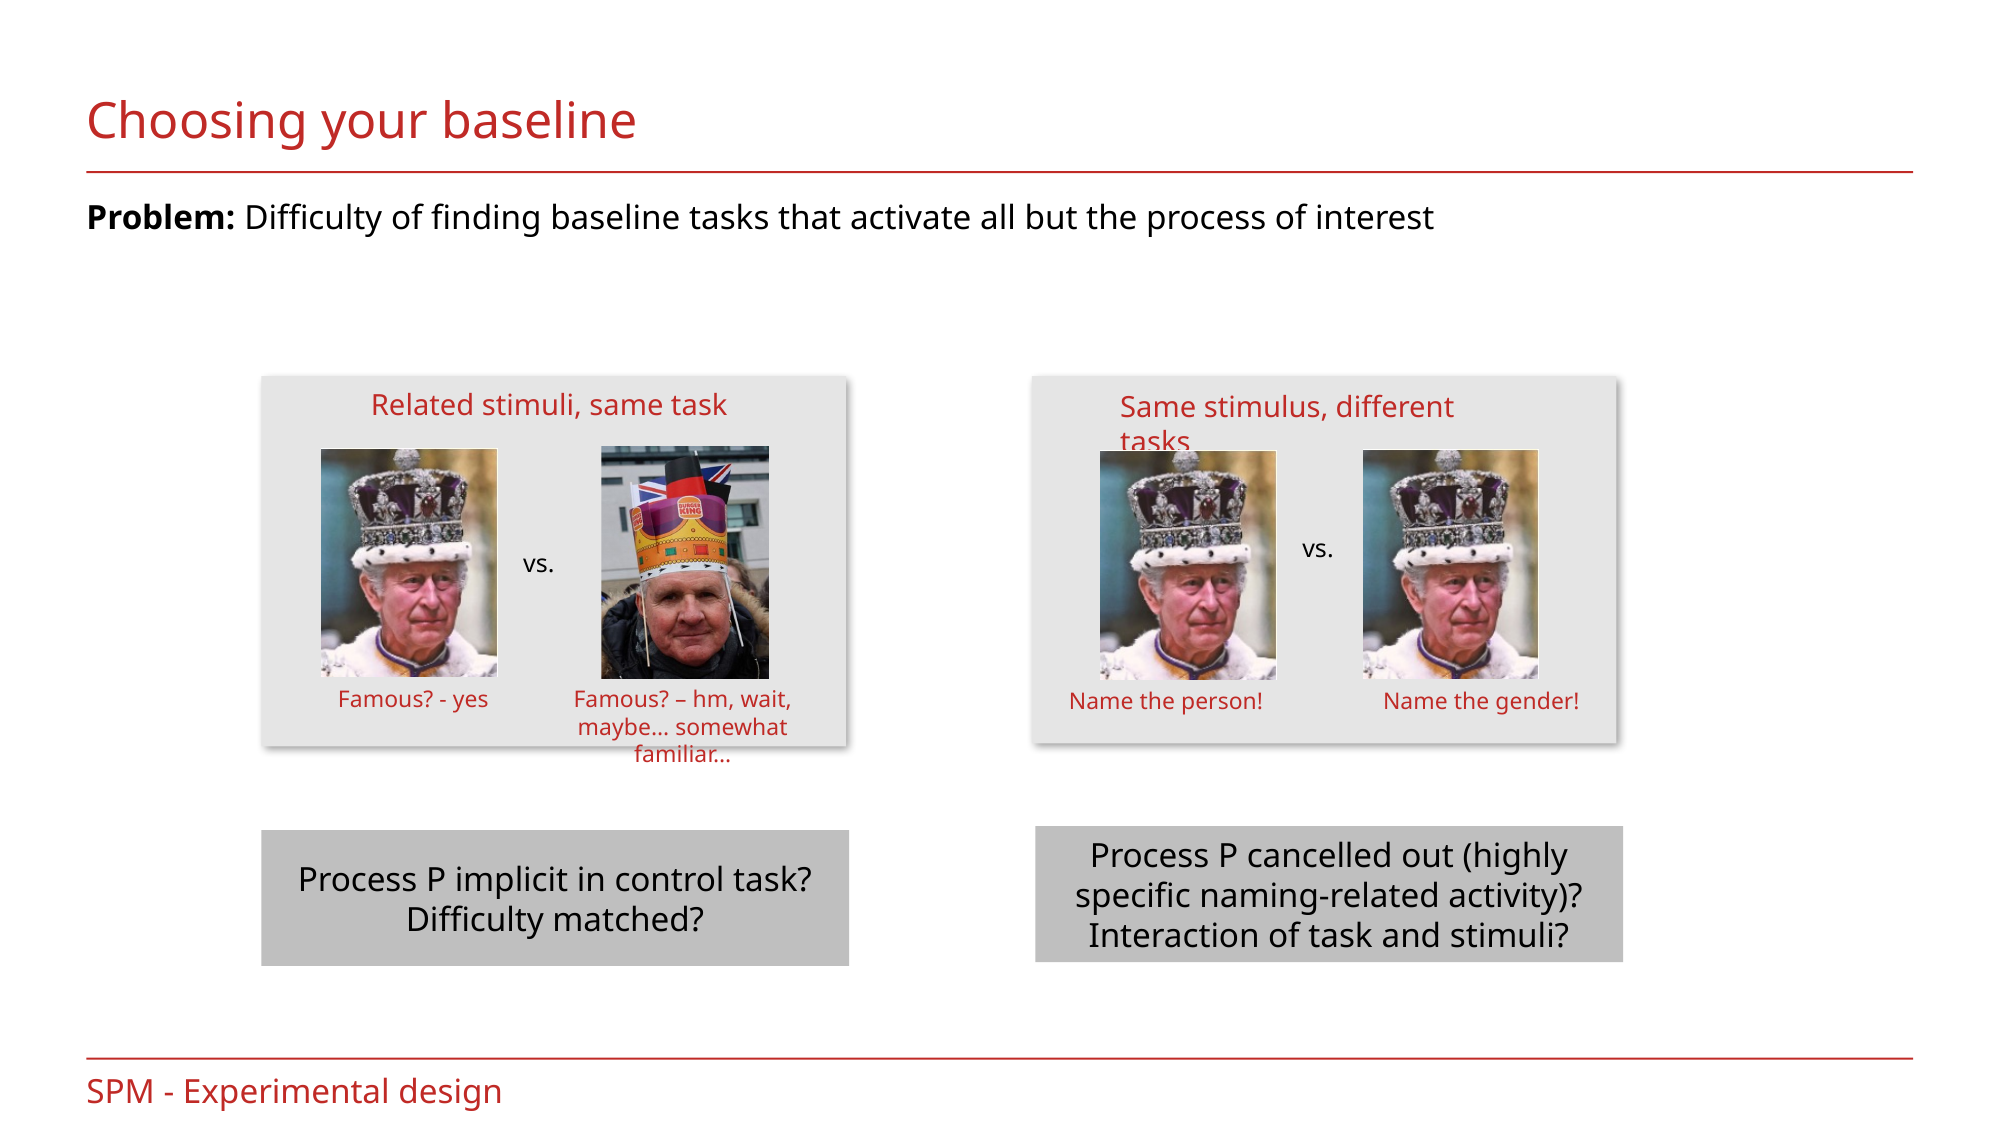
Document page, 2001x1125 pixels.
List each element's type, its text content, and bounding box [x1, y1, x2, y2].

title Choosing your baseline [86, 19, 1599, 149]
text_box Process P implicit in control task? Difficulty matched? [259, 828, 851, 968]
list Problem: Difficulty of finding baseline tasks that activate all but the process of interest [86, 196, 1914, 232]
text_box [1031, 375, 1617, 744]
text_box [249, 375, 850, 749]
text_box Process P cancelled out (highly specific naming-related activity)? Interaction of task and stimuli? [1033, 824, 1625, 964]
